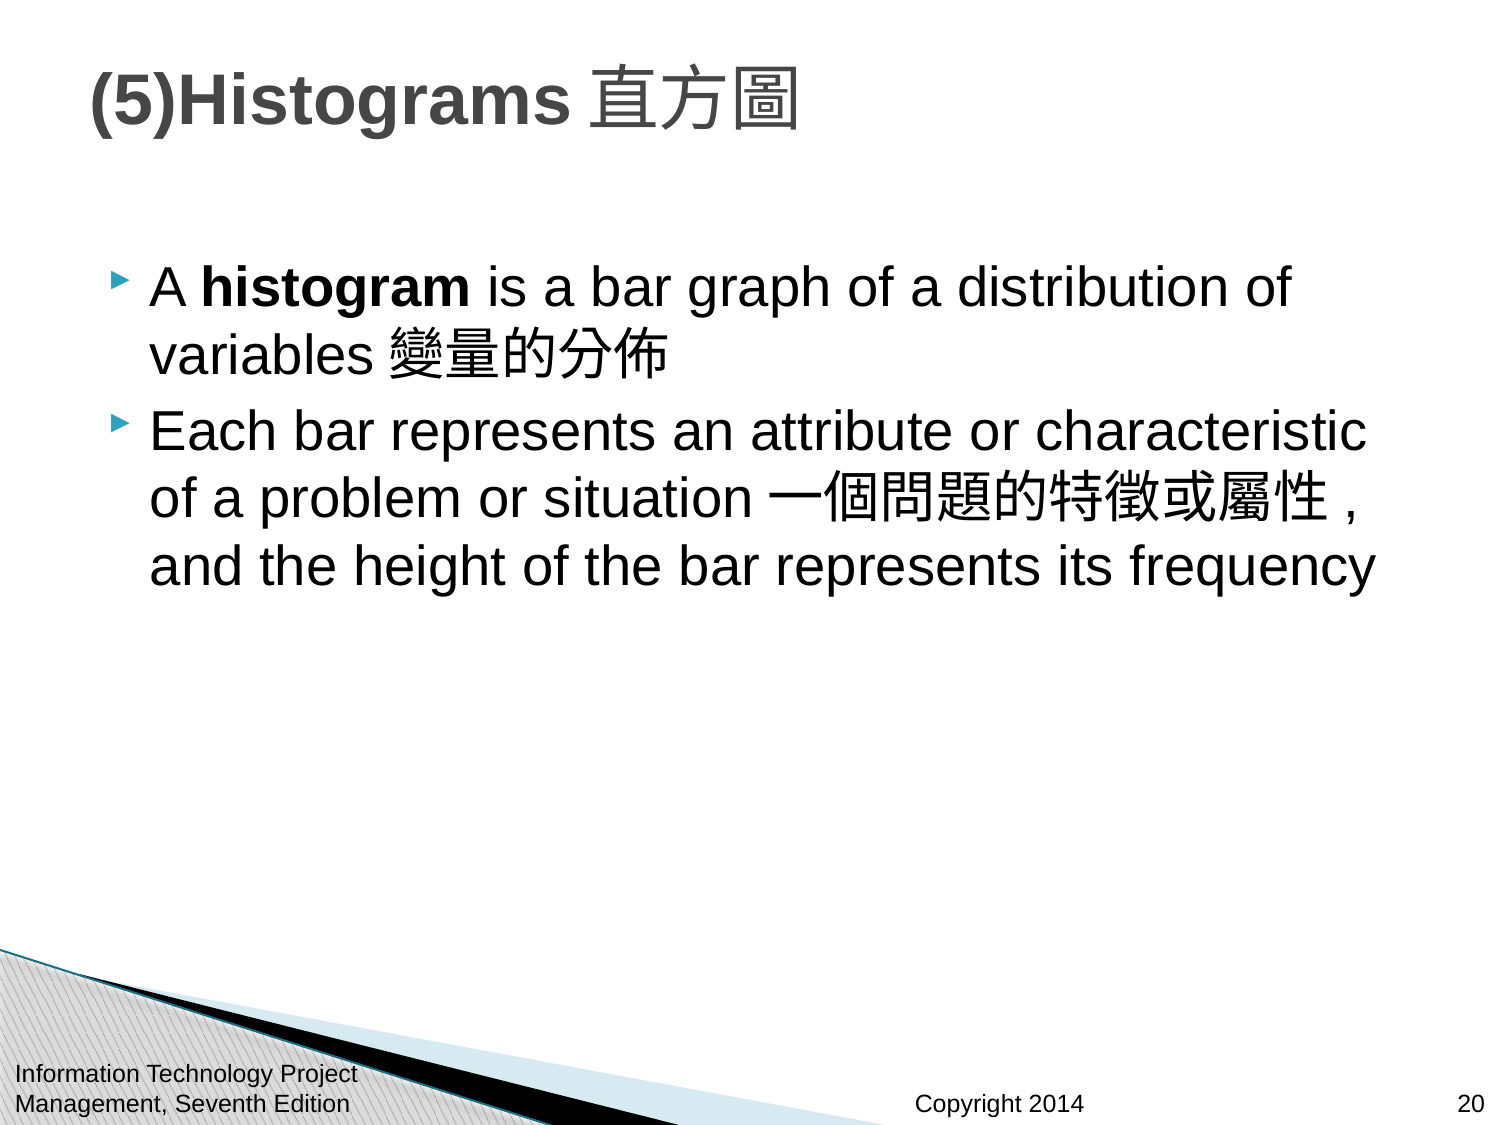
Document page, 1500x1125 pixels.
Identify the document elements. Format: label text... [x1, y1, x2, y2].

list A histogram is a bar graph of a distribution of variables變量的分佈 Each bar represents an attribute or characteristic of a problem or situation一個問題的特徵或屬性, and the height of the bar represents its frequency [74, 242, 1426, 986]
slide_number 20 [1408, 1065, 1500, 1125]
footer Information Technology Project Management, Seventh Edition [0, 1065, 425, 1125]
title (5)Histograms直方圖 [75, 45, 1425, 233]
